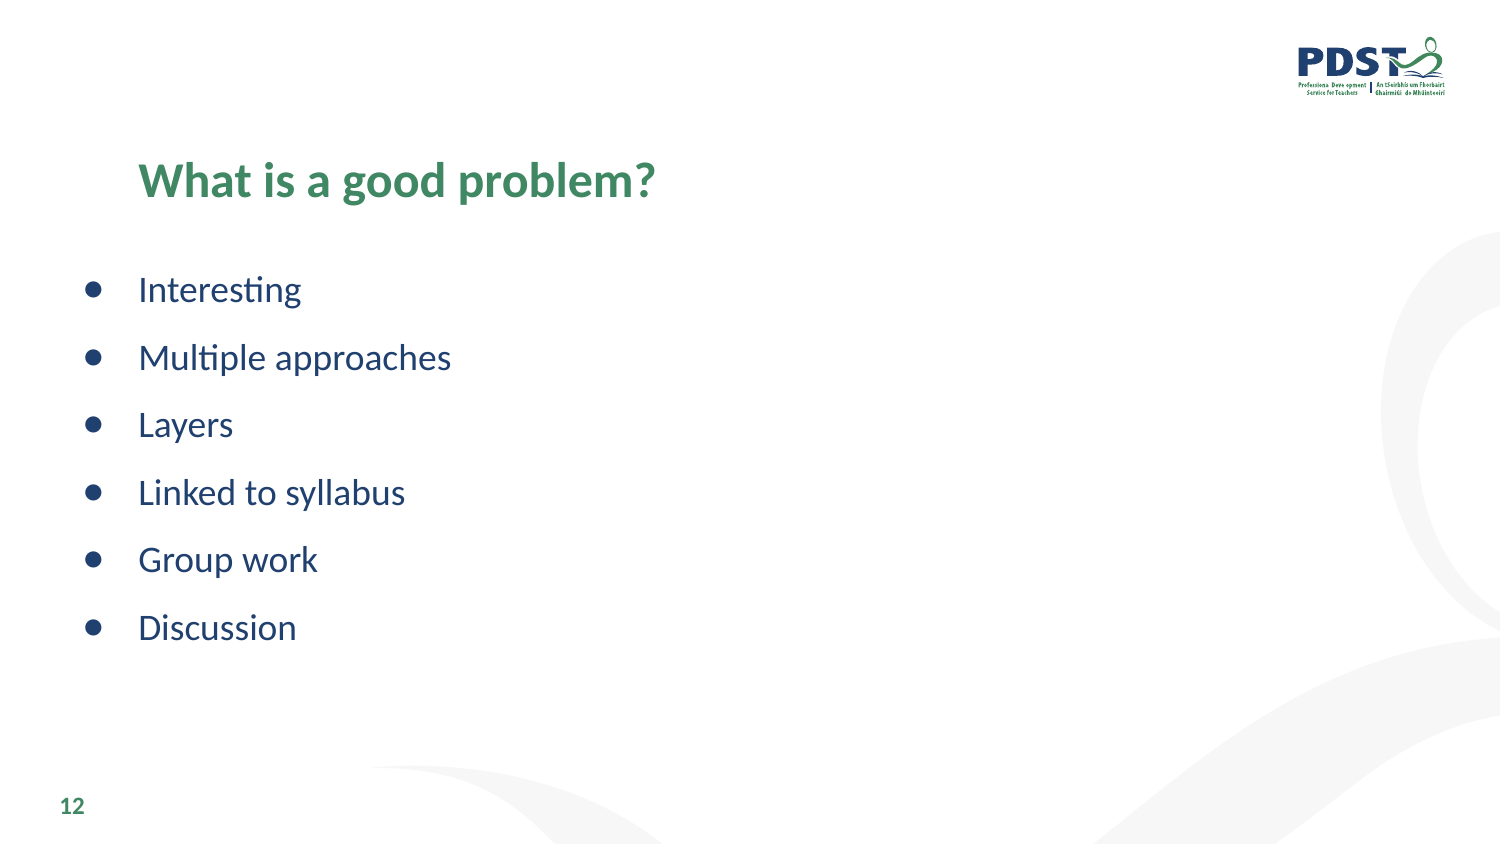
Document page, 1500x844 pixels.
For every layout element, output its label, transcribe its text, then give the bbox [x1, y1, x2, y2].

list Interesting Multiple approaches Layers Linked to syllabus Group work Discussion [63, 242, 1295, 698]
title What is a good problem? [63, 110, 711, 208]
slide_number 12 [0, 782, 97, 827]
